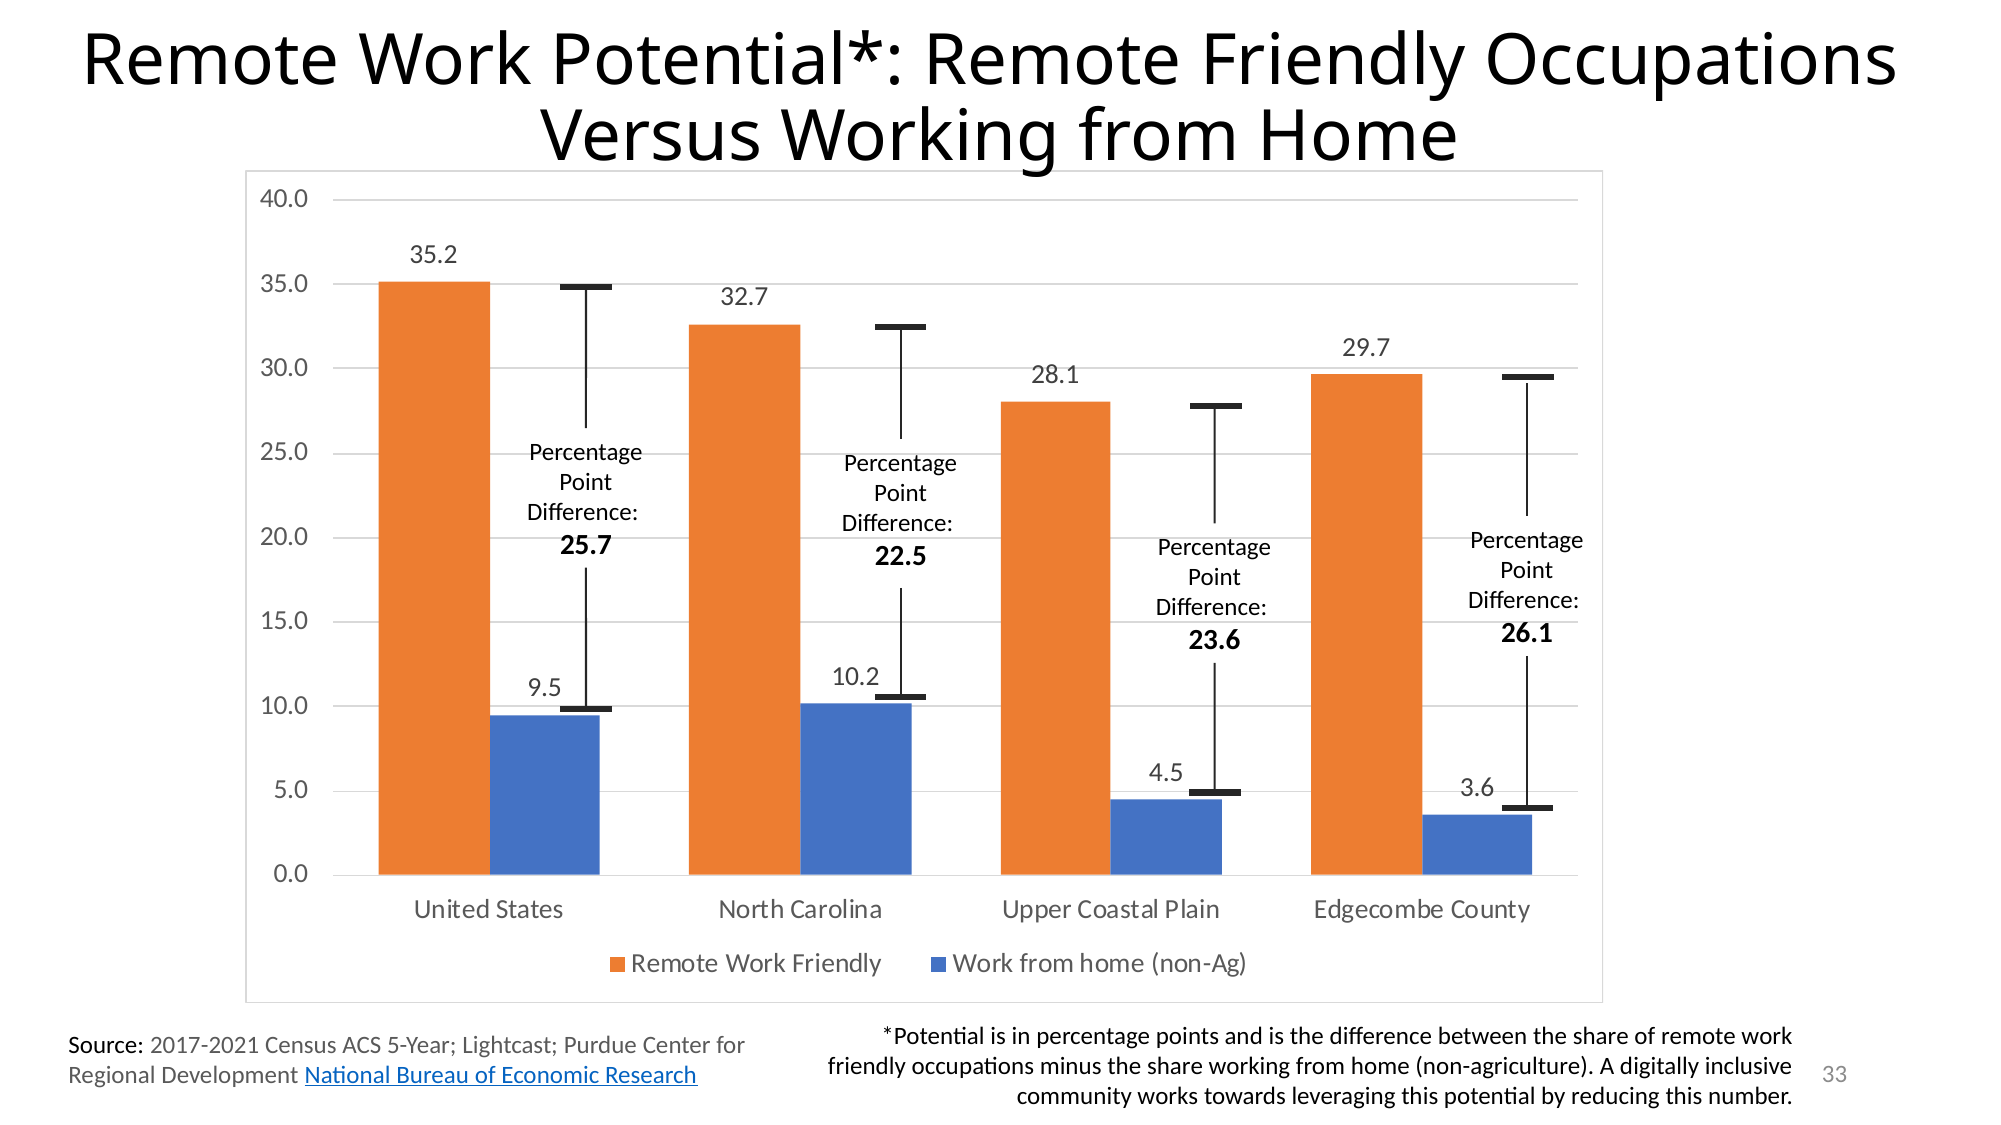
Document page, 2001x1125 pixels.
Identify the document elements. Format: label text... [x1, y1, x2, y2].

title Remote Work Potential*: Remote Friendly Occupations Versus Working from Home [24, 3, 1975, 197]
text_box Source: 2017-2021 Census ACS 5-Year; Lightcast; Purdue Center for Regional Development National Bureau of Economic Research [53, 1020, 765, 1096]
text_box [802, 326, 999, 698]
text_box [1116, 405, 1313, 793]
picture [243, 169, 1604, 1003]
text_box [487, 287, 685, 710]
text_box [1428, 377, 1626, 809]
text_box *Potential is in percentage points and is the difference between the share of remote work friendly occupations minus the share working from home (non-agriculture). A digitally inclusive community works towards leveraging this potential by reducing this number. [796, 1012, 1810, 1117]
slide_number 33 [1810, 1042, 1863, 1103]
